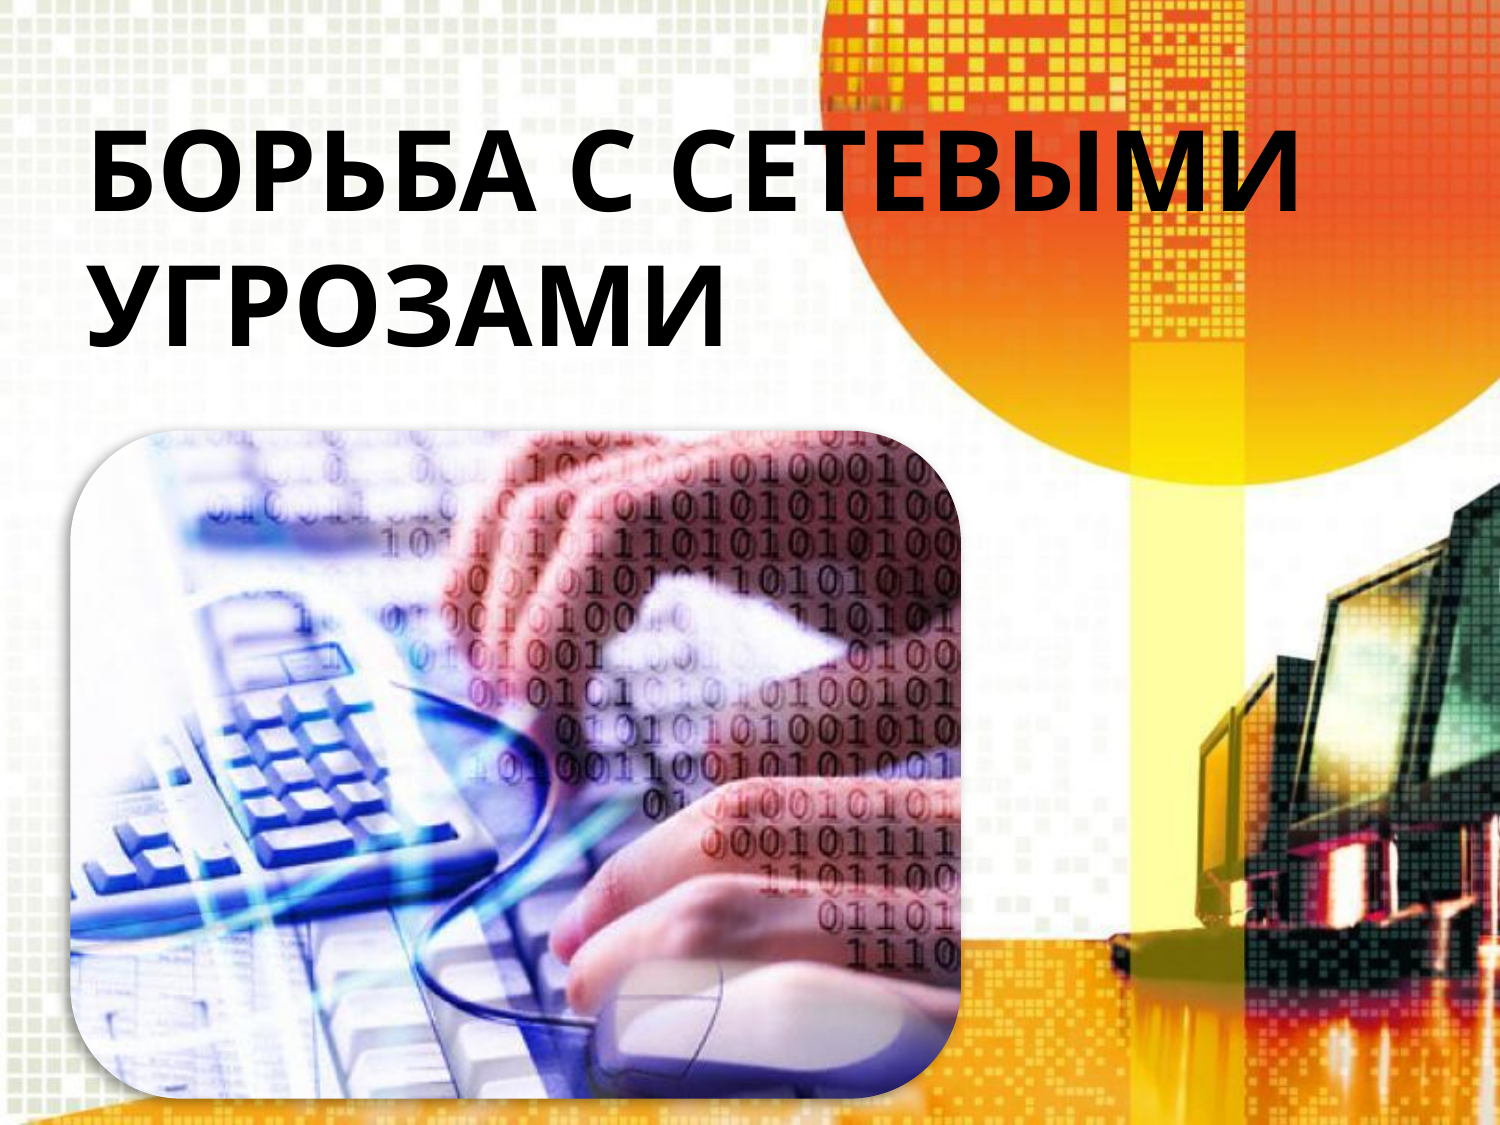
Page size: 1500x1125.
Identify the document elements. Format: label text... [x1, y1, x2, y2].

title борьба с сетевыми угрозами [70, 0, 1442, 469]
picture [0, 0, 1500, 1125]
